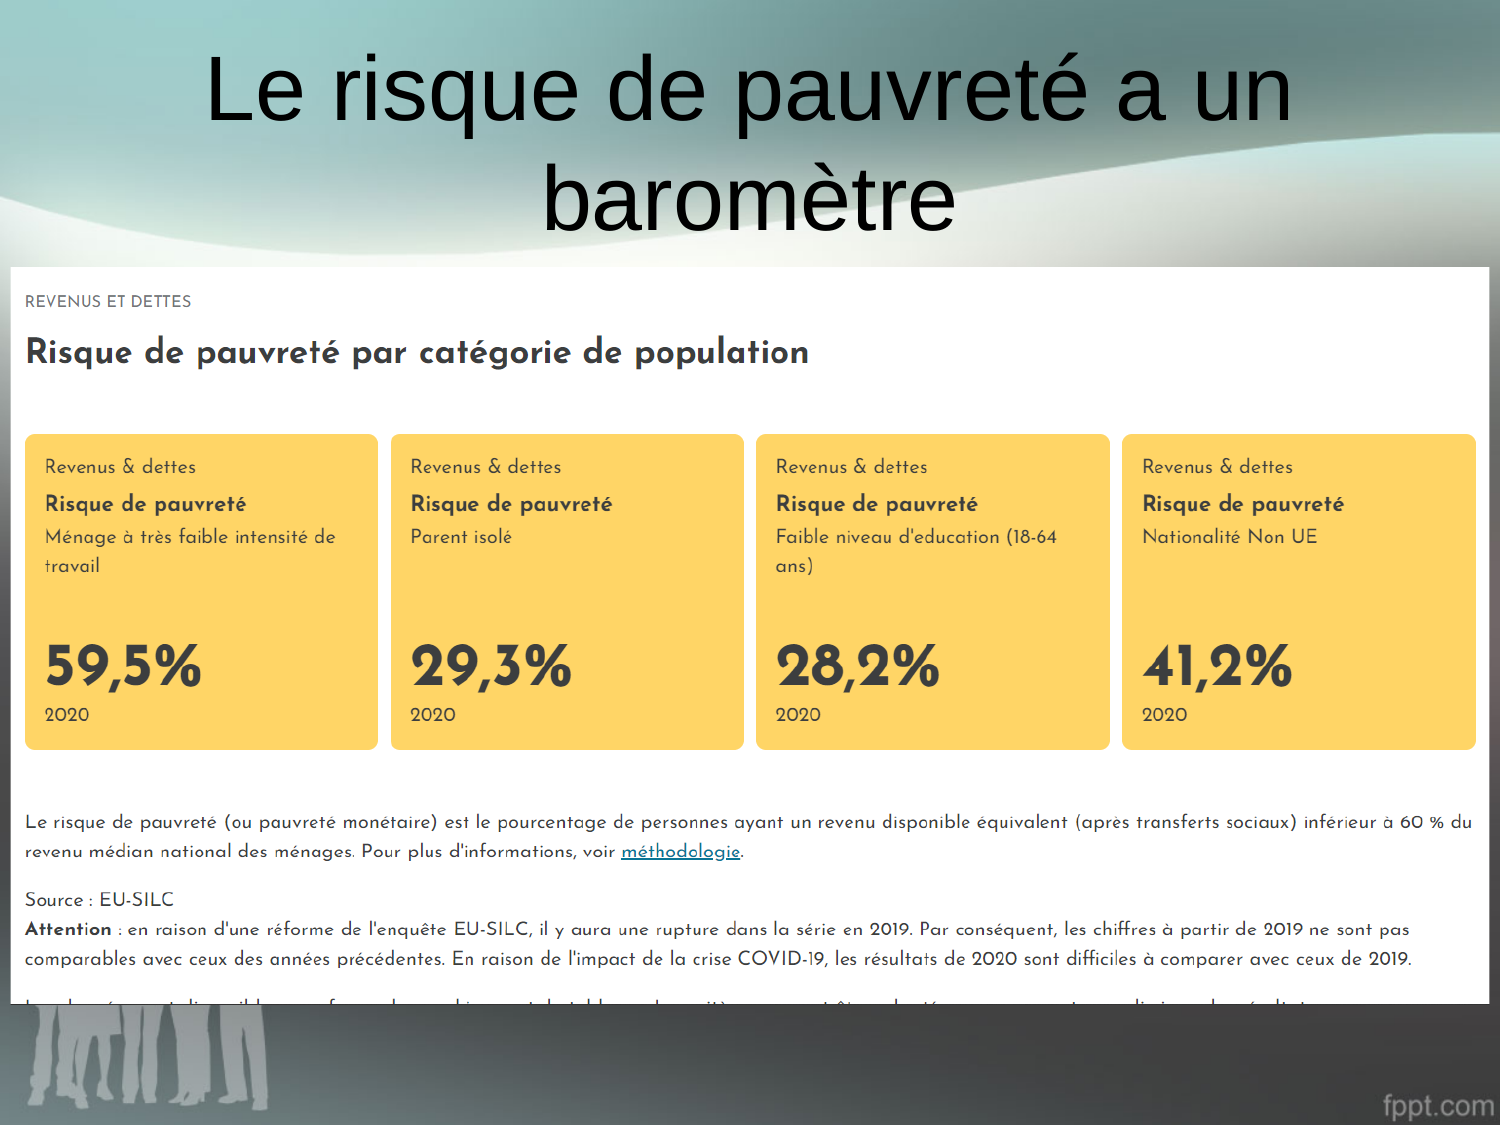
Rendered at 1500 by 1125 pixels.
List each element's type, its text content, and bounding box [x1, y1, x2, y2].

title Le risque de pauvreté a un baromètre [75, 45, 1425, 233]
picture [0, 0, 1500, 1125]
